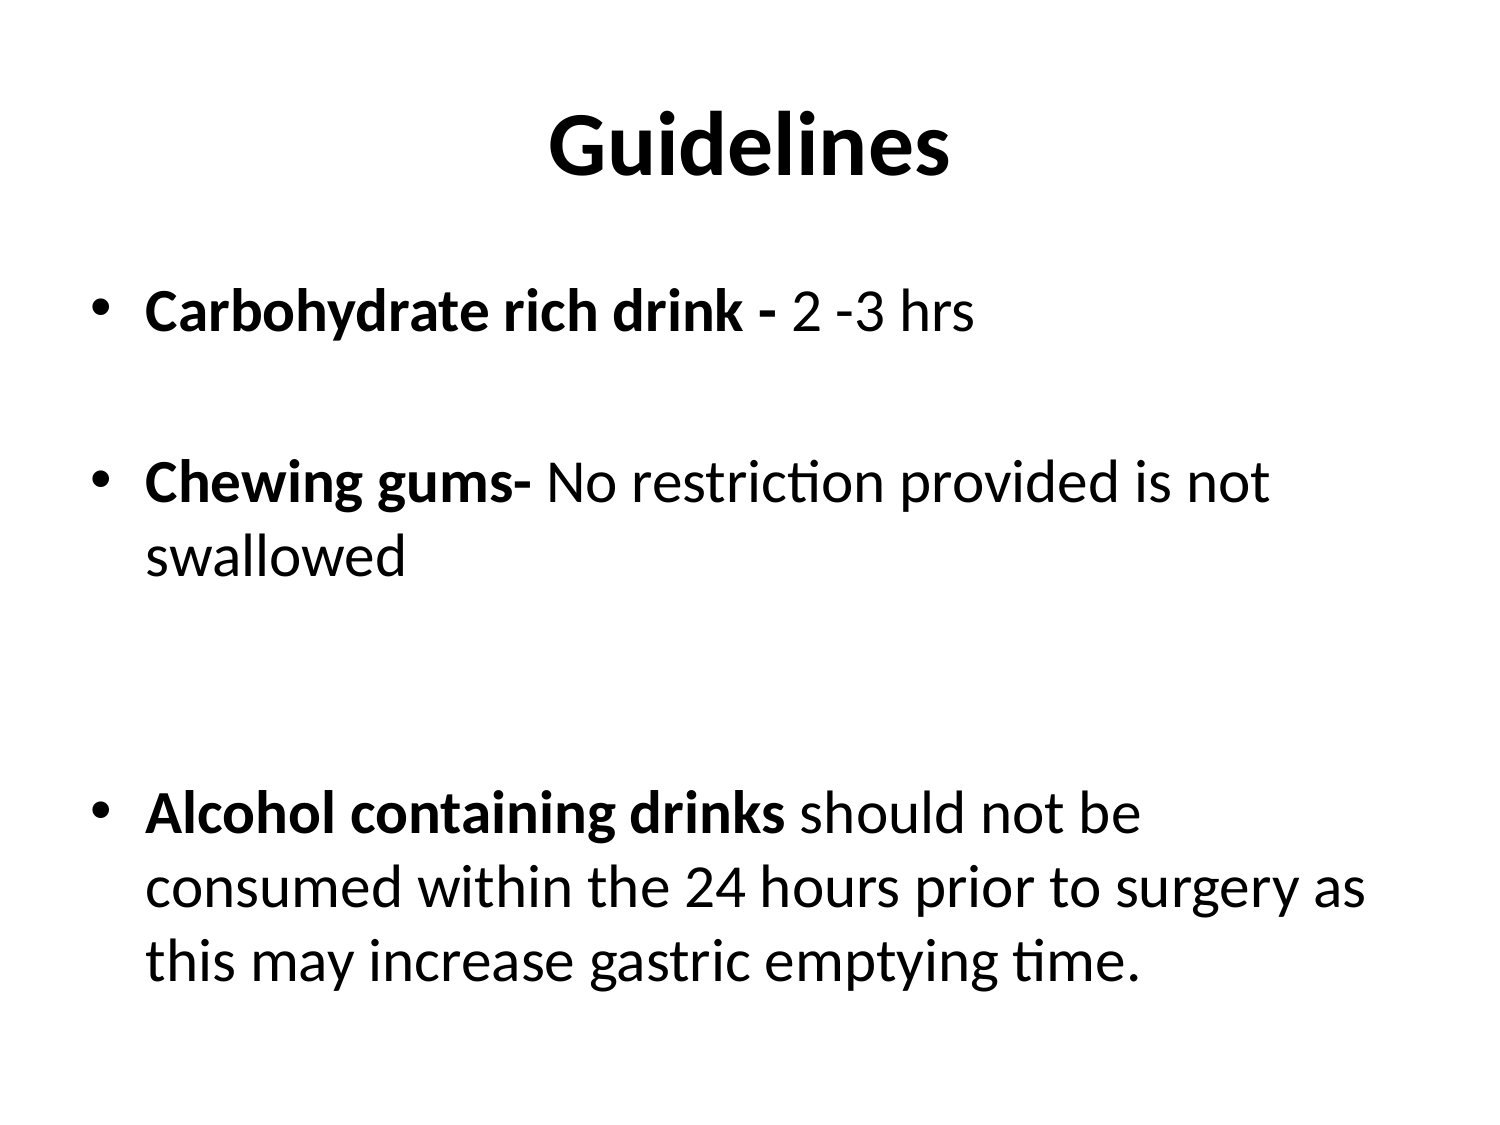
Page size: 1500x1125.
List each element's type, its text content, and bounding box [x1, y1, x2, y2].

list Carbohydrate rich drink - 2 -3 hrs Chewing gums- No restriction provided is not swallowed Alcohol containing drinks should not be consumed within the 24 hours prior to surgery as this may increase gastric emptying time. [75, 262, 1425, 1005]
title Guidelines [75, 45, 1425, 233]
